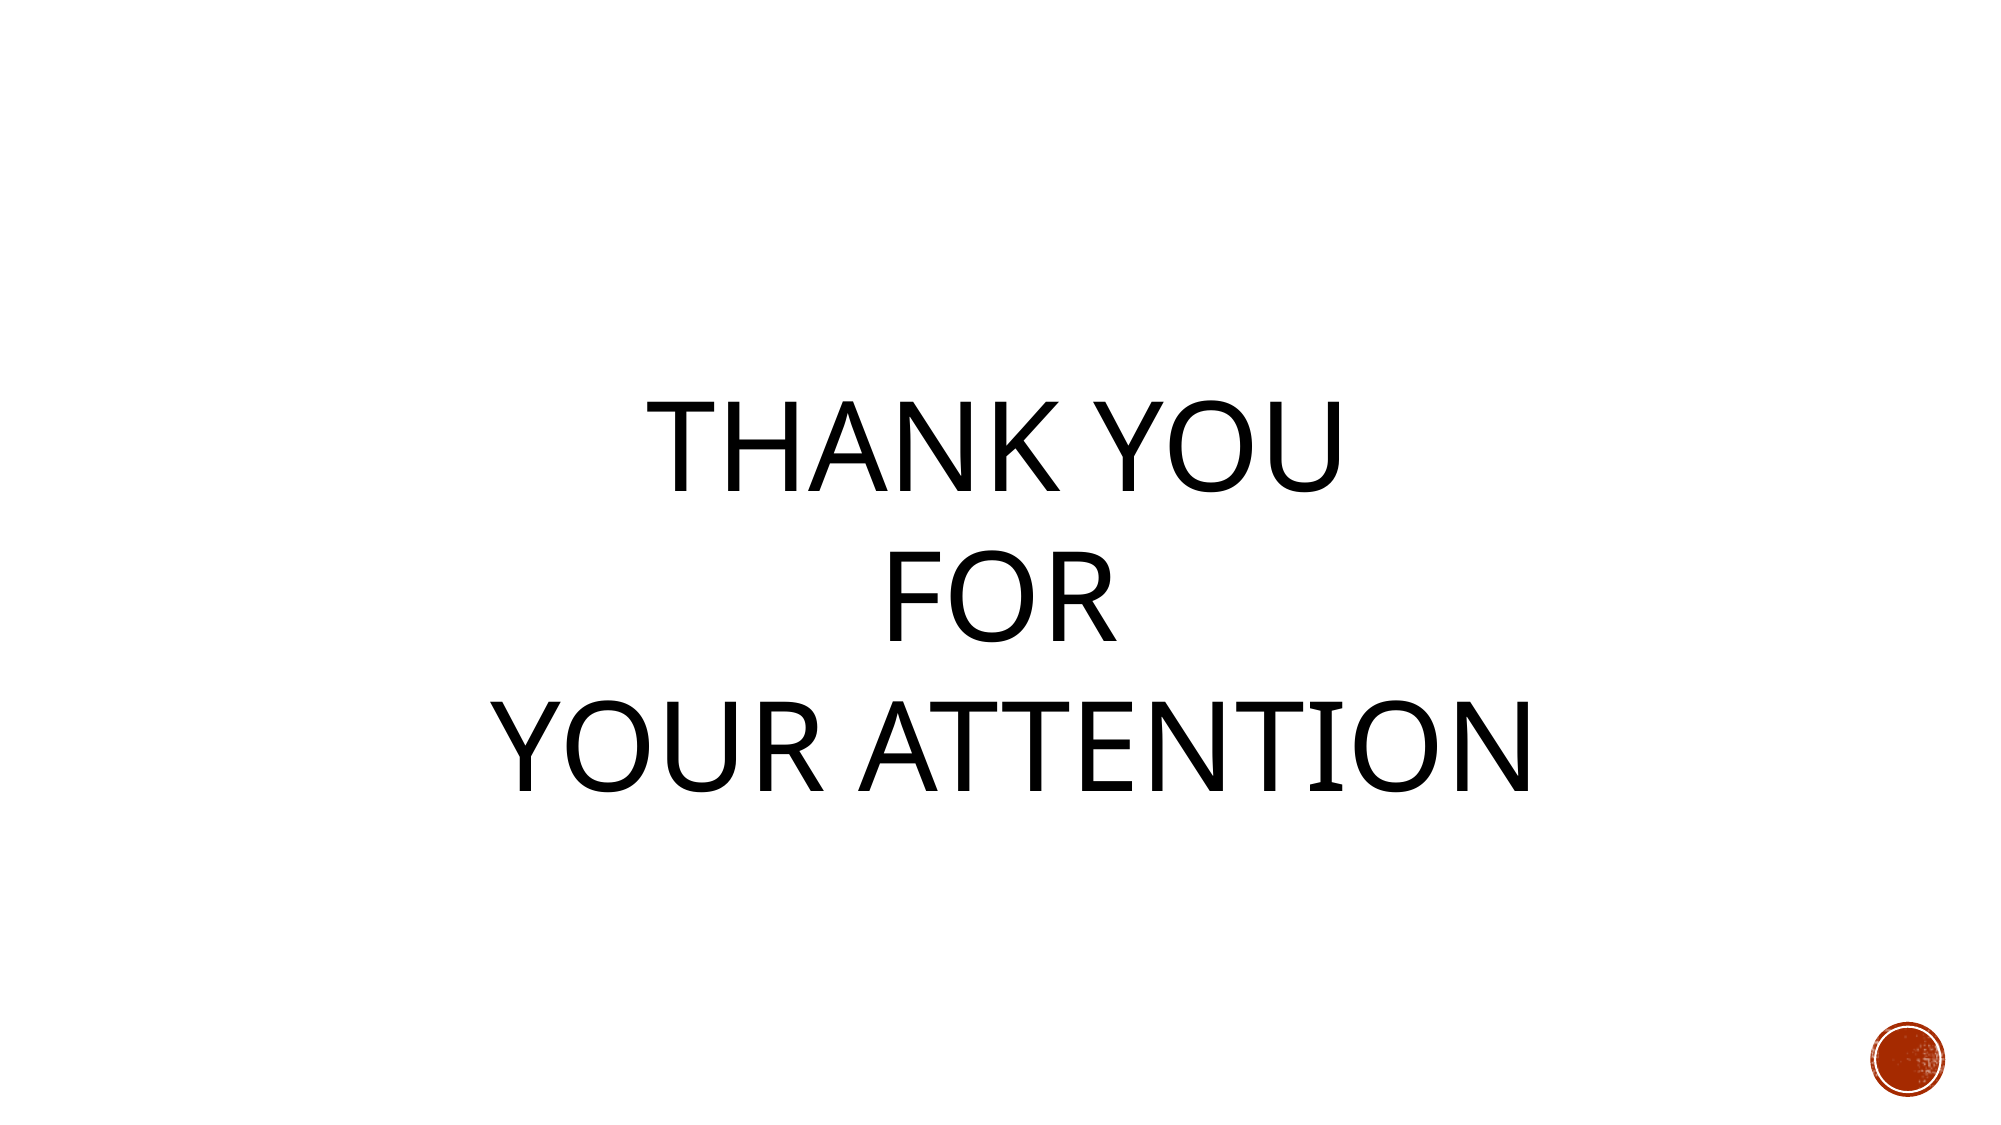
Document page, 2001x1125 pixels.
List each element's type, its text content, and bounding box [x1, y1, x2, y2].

text_box THANK YOU FOR YOUR ATTENTION [376, 359, 1654, 824]
